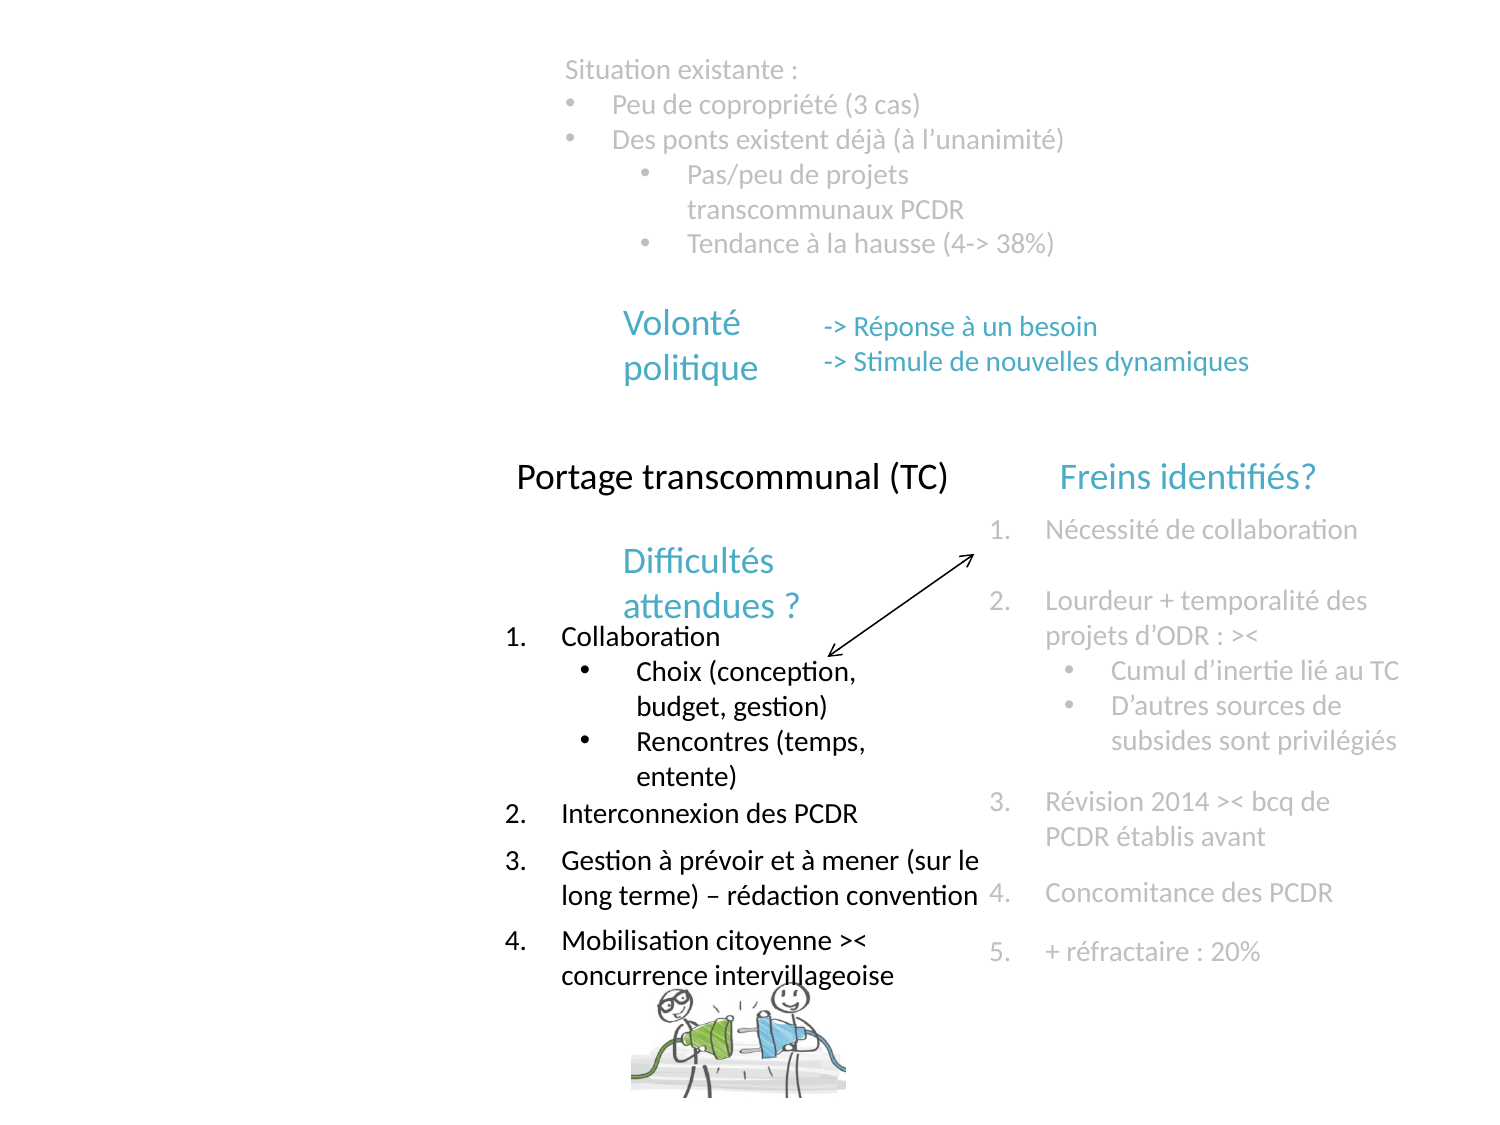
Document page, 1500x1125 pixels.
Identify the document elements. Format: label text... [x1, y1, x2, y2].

text_box Interconnexion des PCDR [490, 786, 916, 837]
text_box Gestion à prévoir et à mener (sur le long terme) – rédaction convention [490, 834, 969, 919]
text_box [827, 553, 975, 658]
text_box Mobilisation citoyenne >< concurrence intervillageoise [490, 919, 916, 999]
picture [630, 975, 846, 1098]
text_box Difficultés attendues ? [608, 528, 857, 609]
text_box Volonté politique [608, 290, 880, 396]
text_box Freins identifiés? [1045, 444, 1436, 502]
text_box Situation existante : Peu de copropriété (3 cas) Des ponts existent déjà (à l’unanimité) Pas/peu de projets transcommunaux PCDR Tendance à la hausse (4-> 38%) [550, 42, 1105, 268]
text_box Portage transcommunal (TC) [501, 444, 975, 505]
text_box Collaboration Choix (conception, budget, gestion) Rencontres (temps, entente) [490, 609, 916, 786]
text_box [974, 503, 1436, 977]
text_box -> Réponse à un besoin -> Stimule de nouvelles dynamiques [808, 299, 1363, 420]
